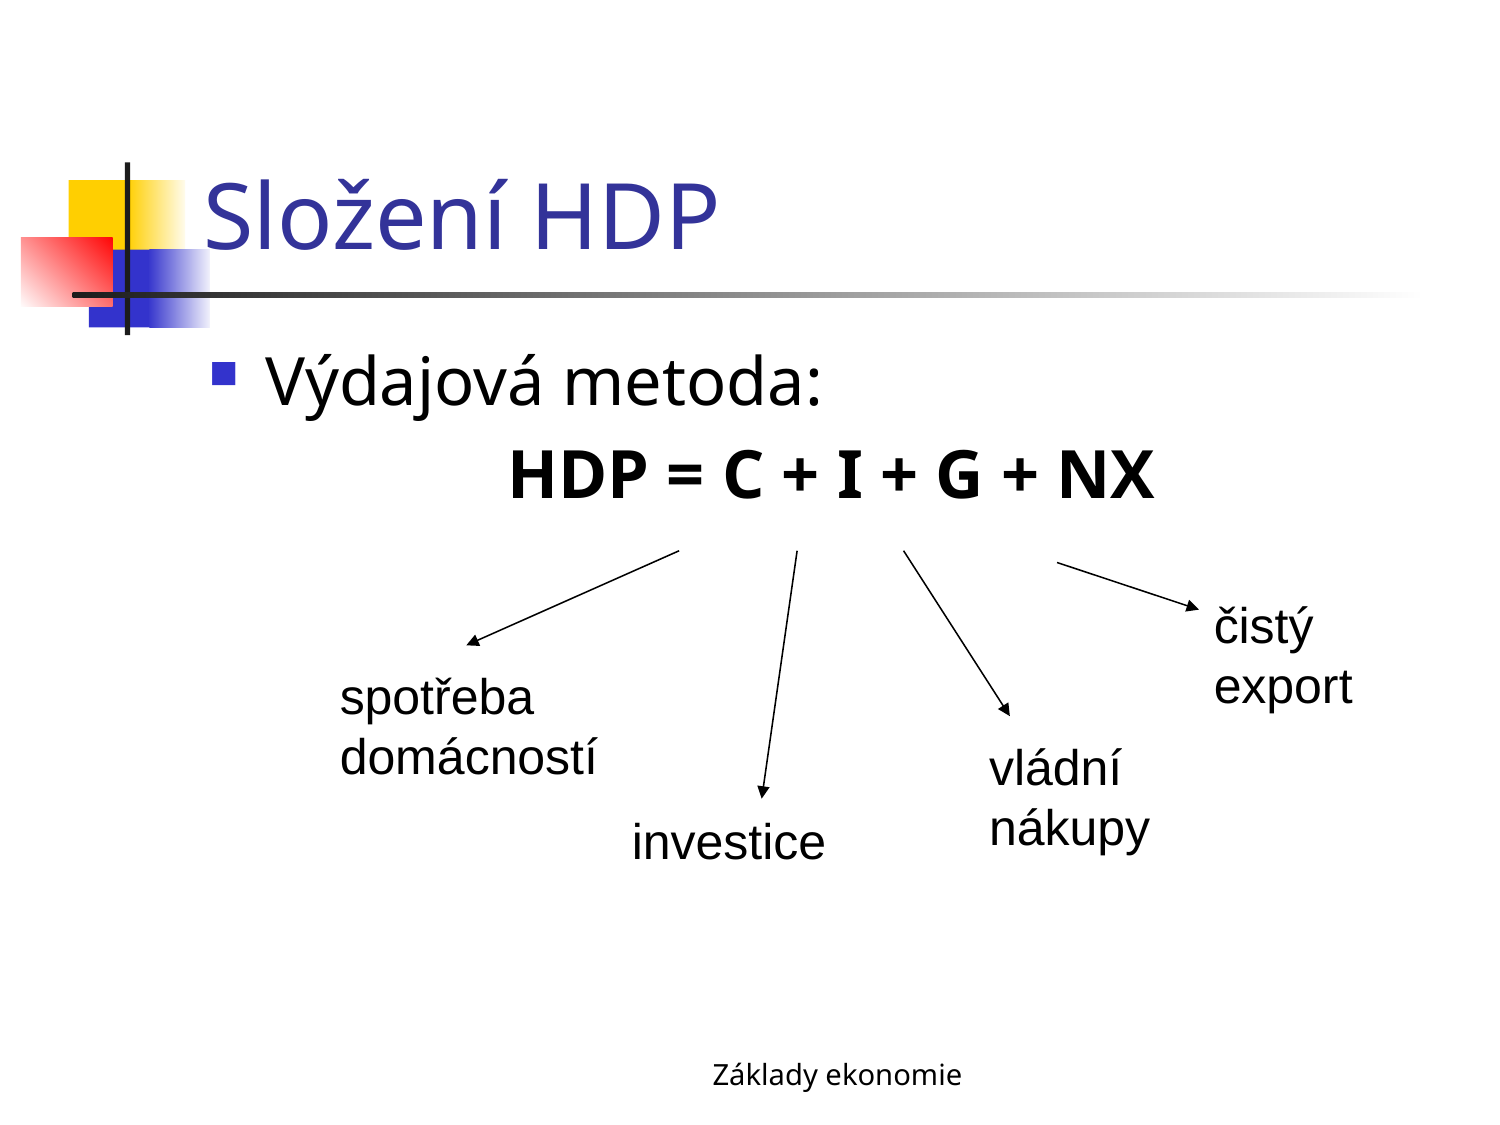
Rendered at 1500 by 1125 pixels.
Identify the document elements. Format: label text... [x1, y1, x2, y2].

text_box [757, 550, 798, 799]
text_box vládní nákupy [974, 727, 1187, 863]
footer Základy ekonomie [600, 1024, 1075, 1100]
text_box [466, 550, 680, 646]
title Složení HDP [188, 35, 1468, 275]
list Výdajová metoda: HDP = C + I + G + NX [193, 331, 1469, 1006]
text_box investice [617, 801, 842, 877]
text_box [1056, 562, 1198, 612]
text_box [903, 550, 1010, 717]
text_box spotřeba domácností [324, 656, 614, 792]
text_box čistý export [1198, 586, 1421, 721]
